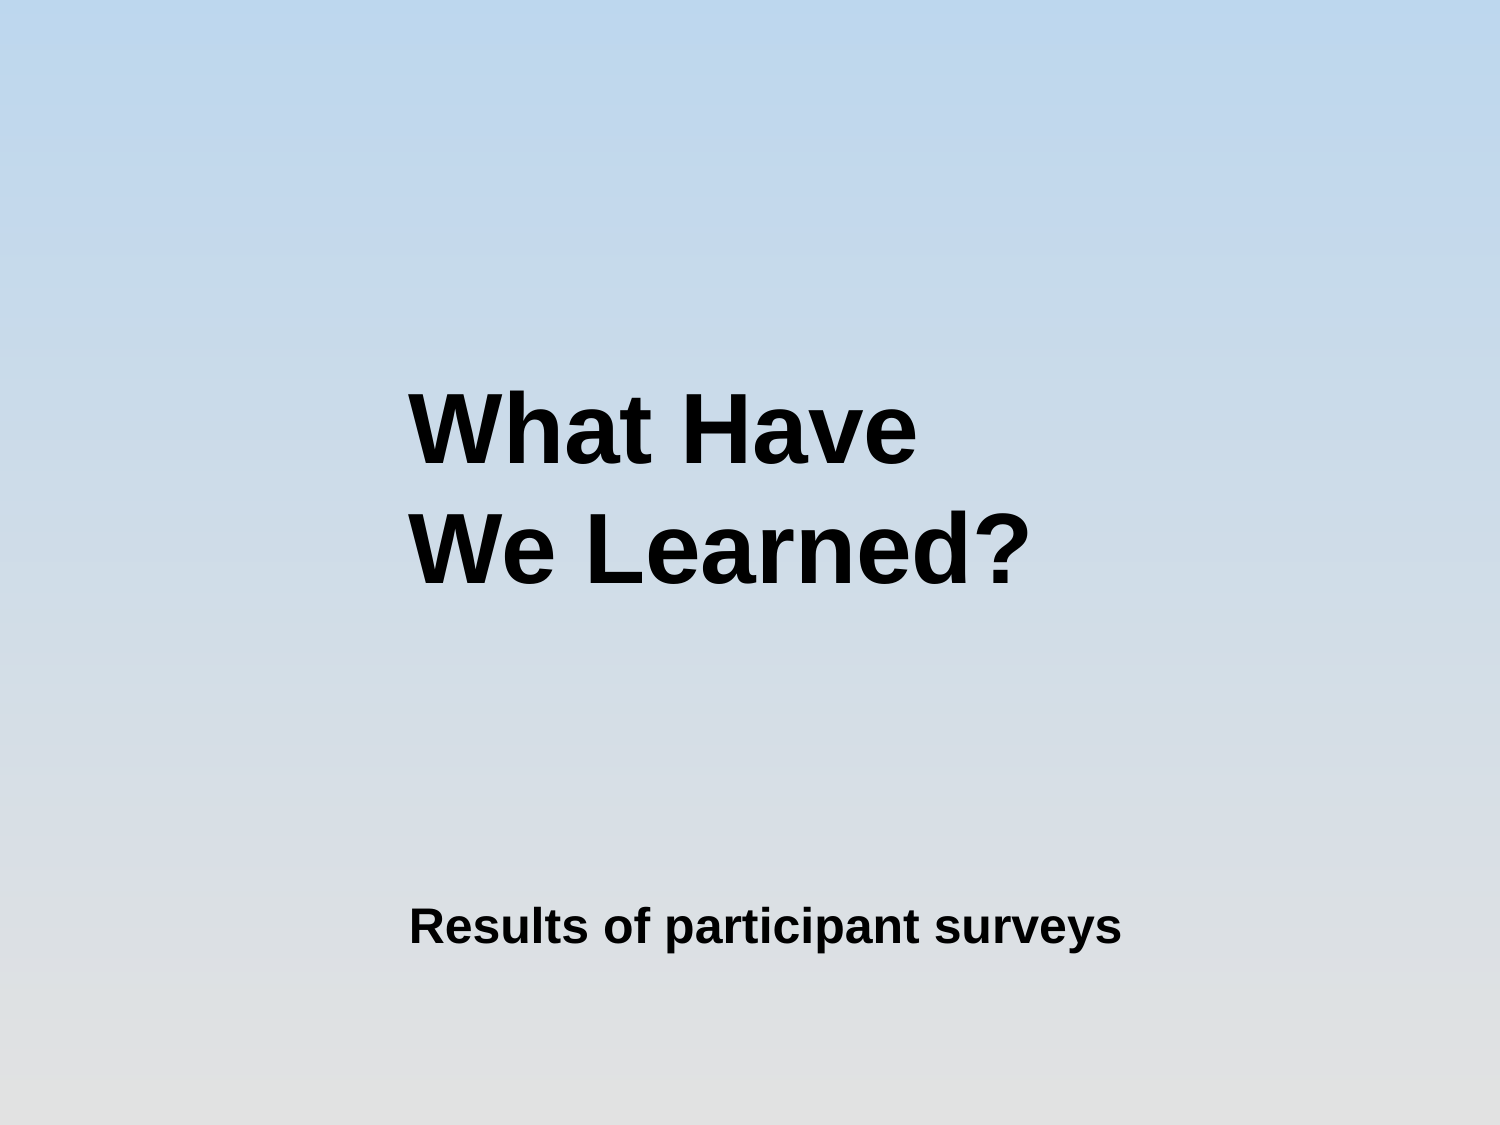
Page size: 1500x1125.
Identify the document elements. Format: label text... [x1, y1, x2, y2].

text_box What Have We Learned? Results of participant surveys [393, 246, 1182, 971]
